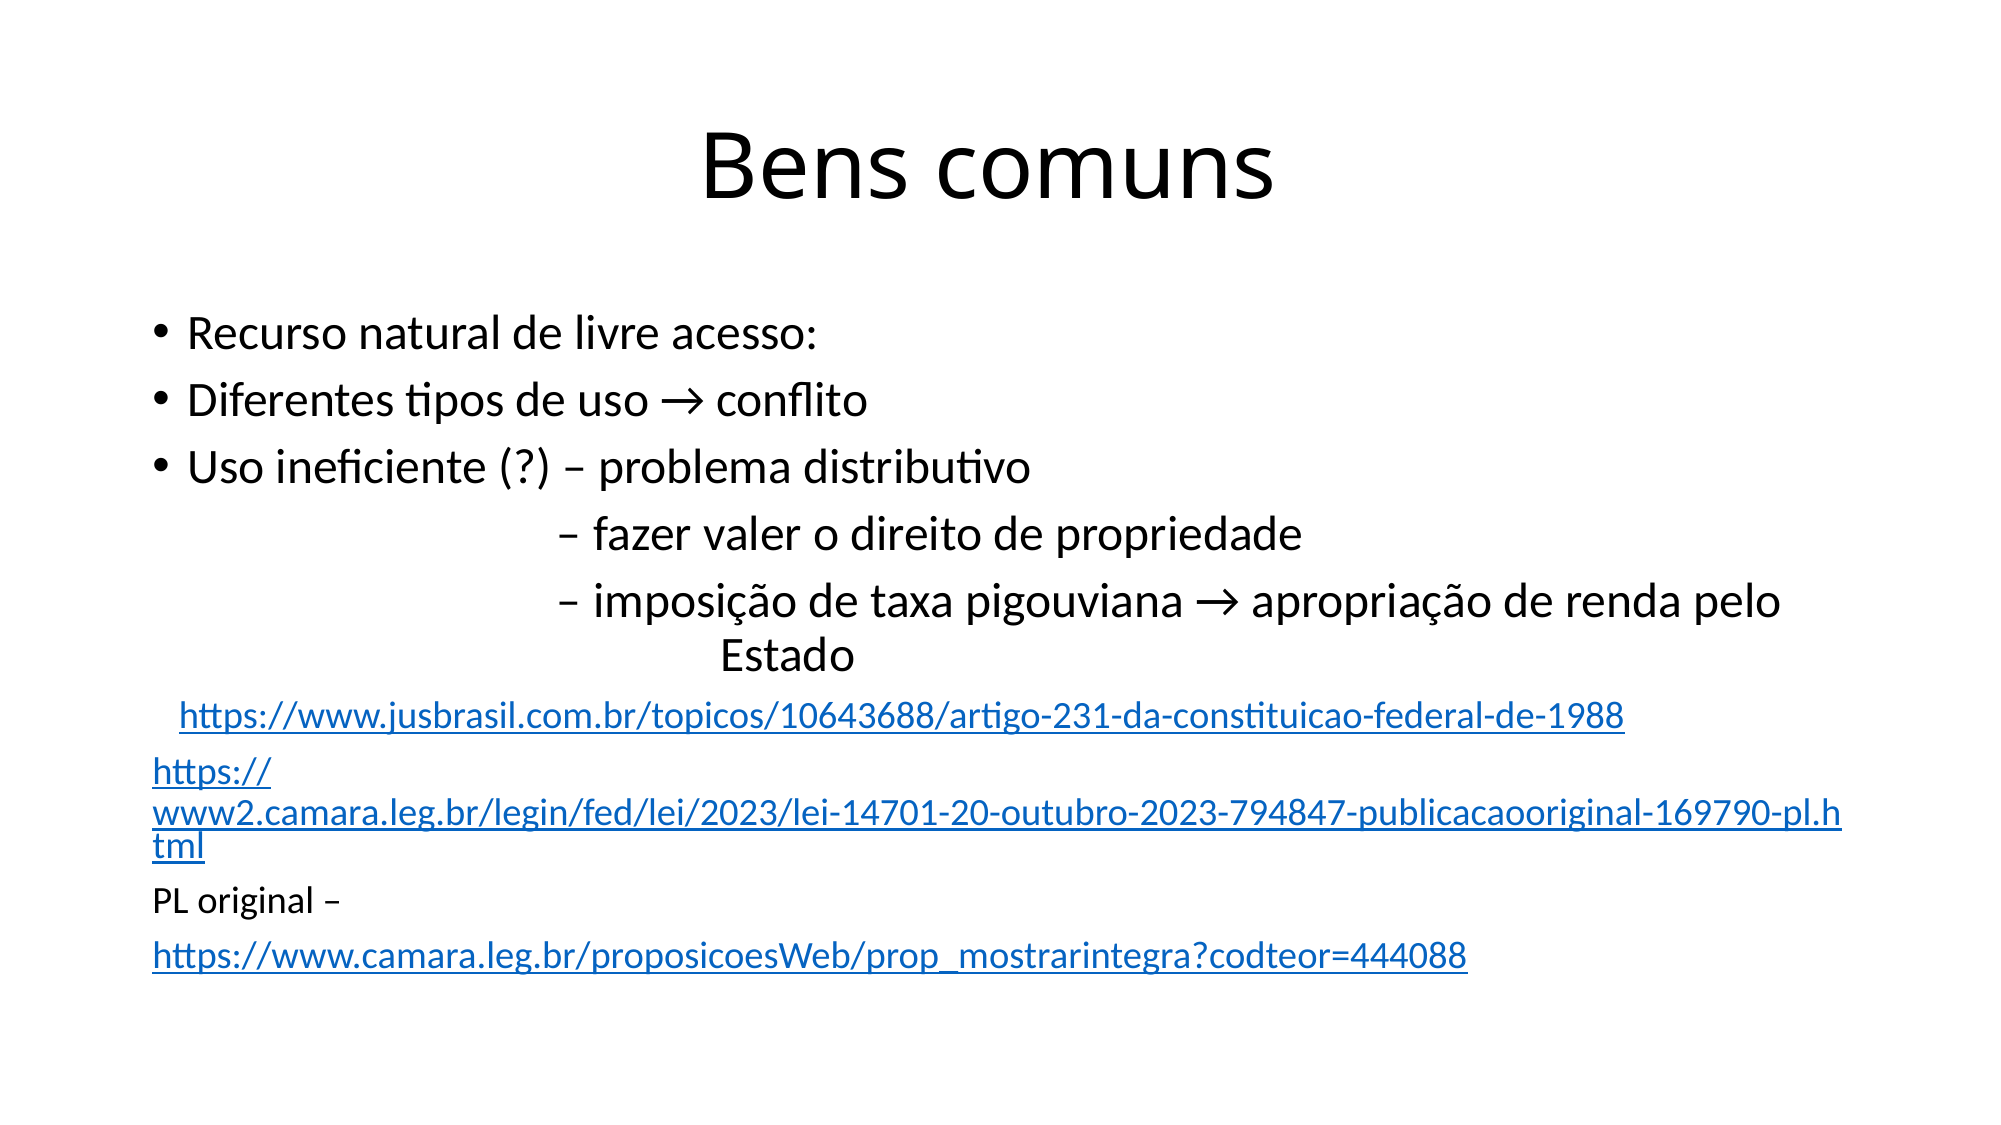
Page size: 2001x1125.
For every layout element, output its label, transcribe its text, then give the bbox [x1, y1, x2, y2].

list Recurso natural de livre acesso: Diferentes tipos de uso → conflito Uso ineficiente (?) – problema distributivo – fazer valer o direito de propriedade – imposição de taxa pigouviana → apropriação de renda pelo Estado https://www.jusbrasil.com.br/topicos/10643688/artigo-231-da-constituicao-federal-de-1988 https://www2.camara.leg.br/legin/fed/lei/2023/lei-14701-20-outubro-2023-794847-publicacaooriginal-169790-pl.html PL original – https://www.camara.leg.br/proposicoesWeb/prop_mostrarintegra?codteor=444088 [137, 299, 1863, 1014]
title Bens comuns [137, 59, 1863, 278]
